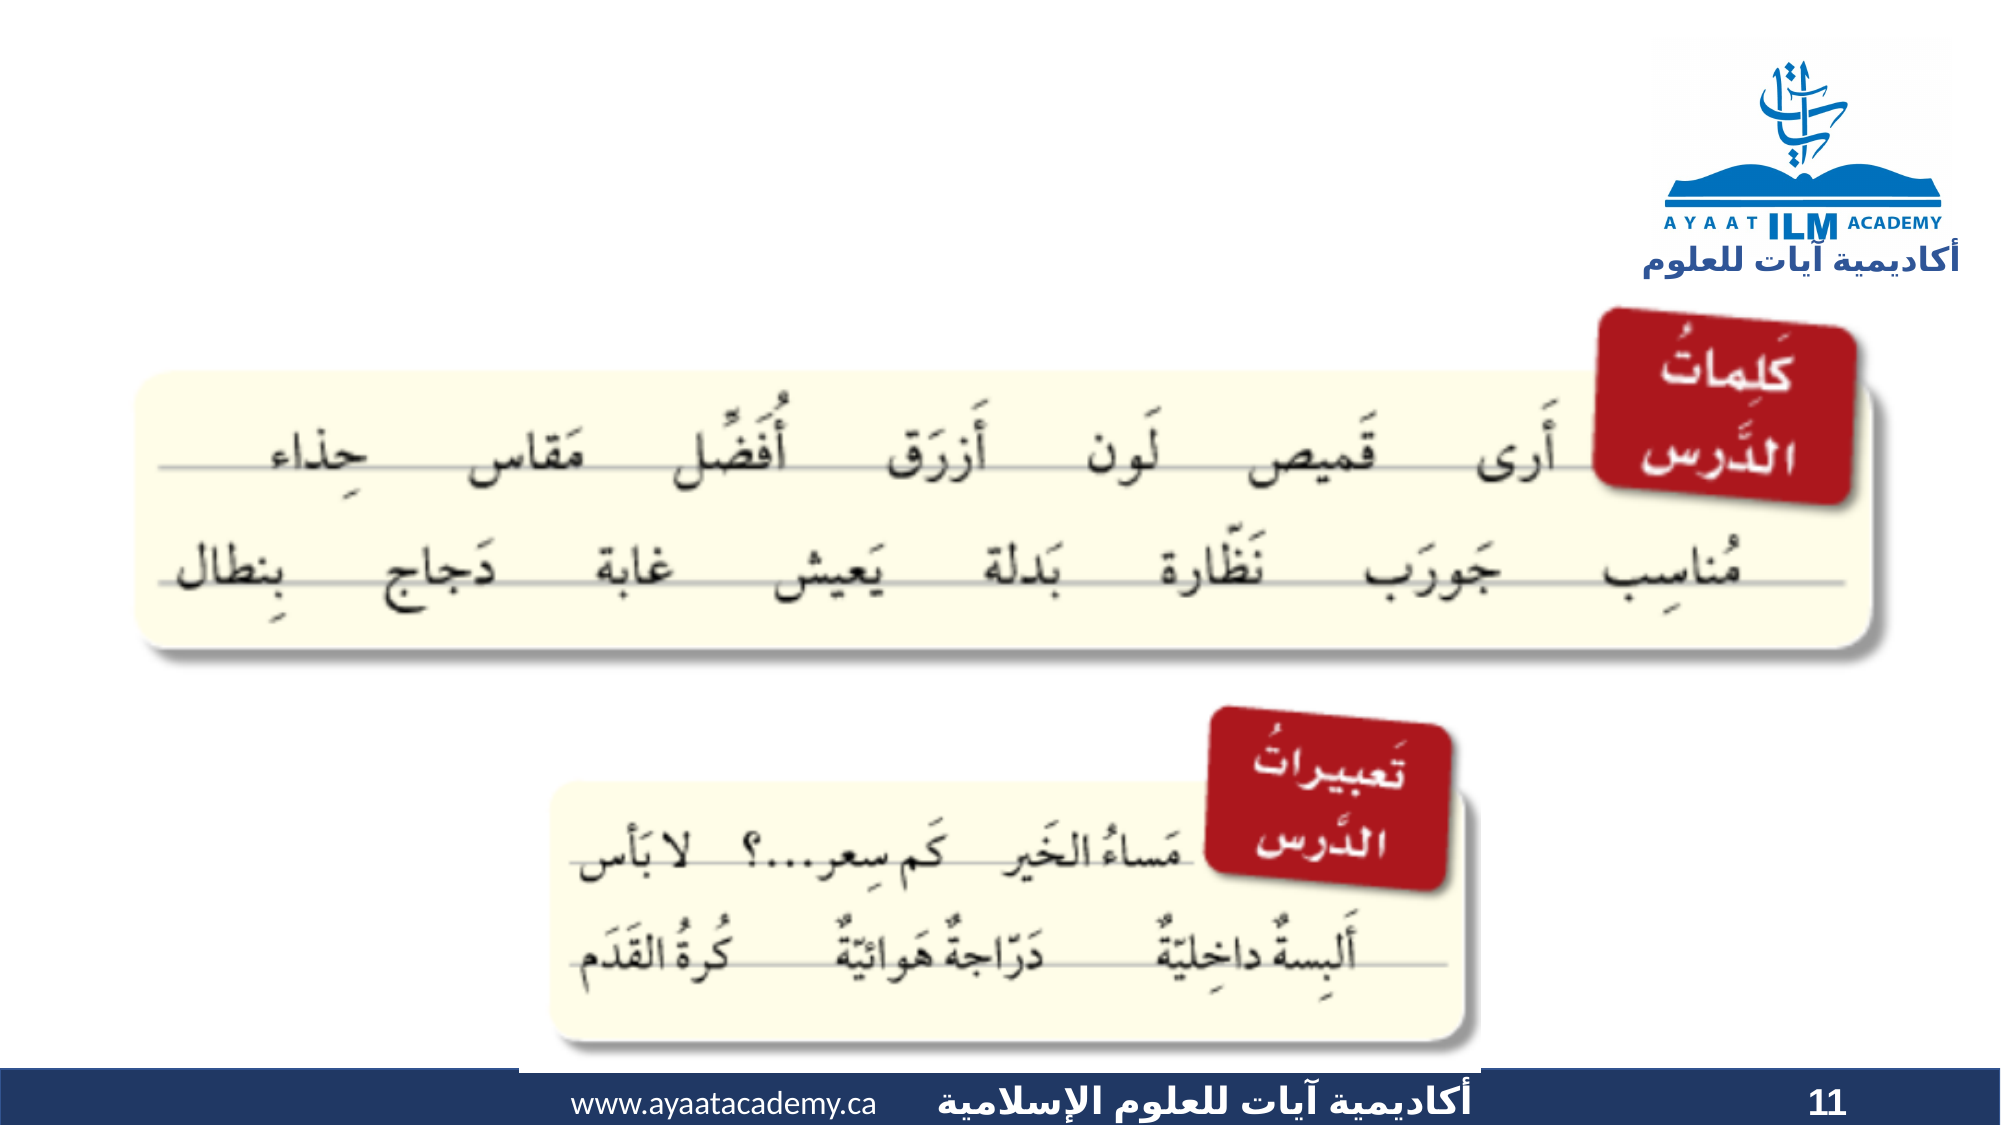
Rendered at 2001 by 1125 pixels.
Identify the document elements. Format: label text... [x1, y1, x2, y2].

slide_number 11 [1412, 1070, 1863, 1125]
picture [1651, 37, 1952, 257]
picture [95, 281, 1905, 1073]
